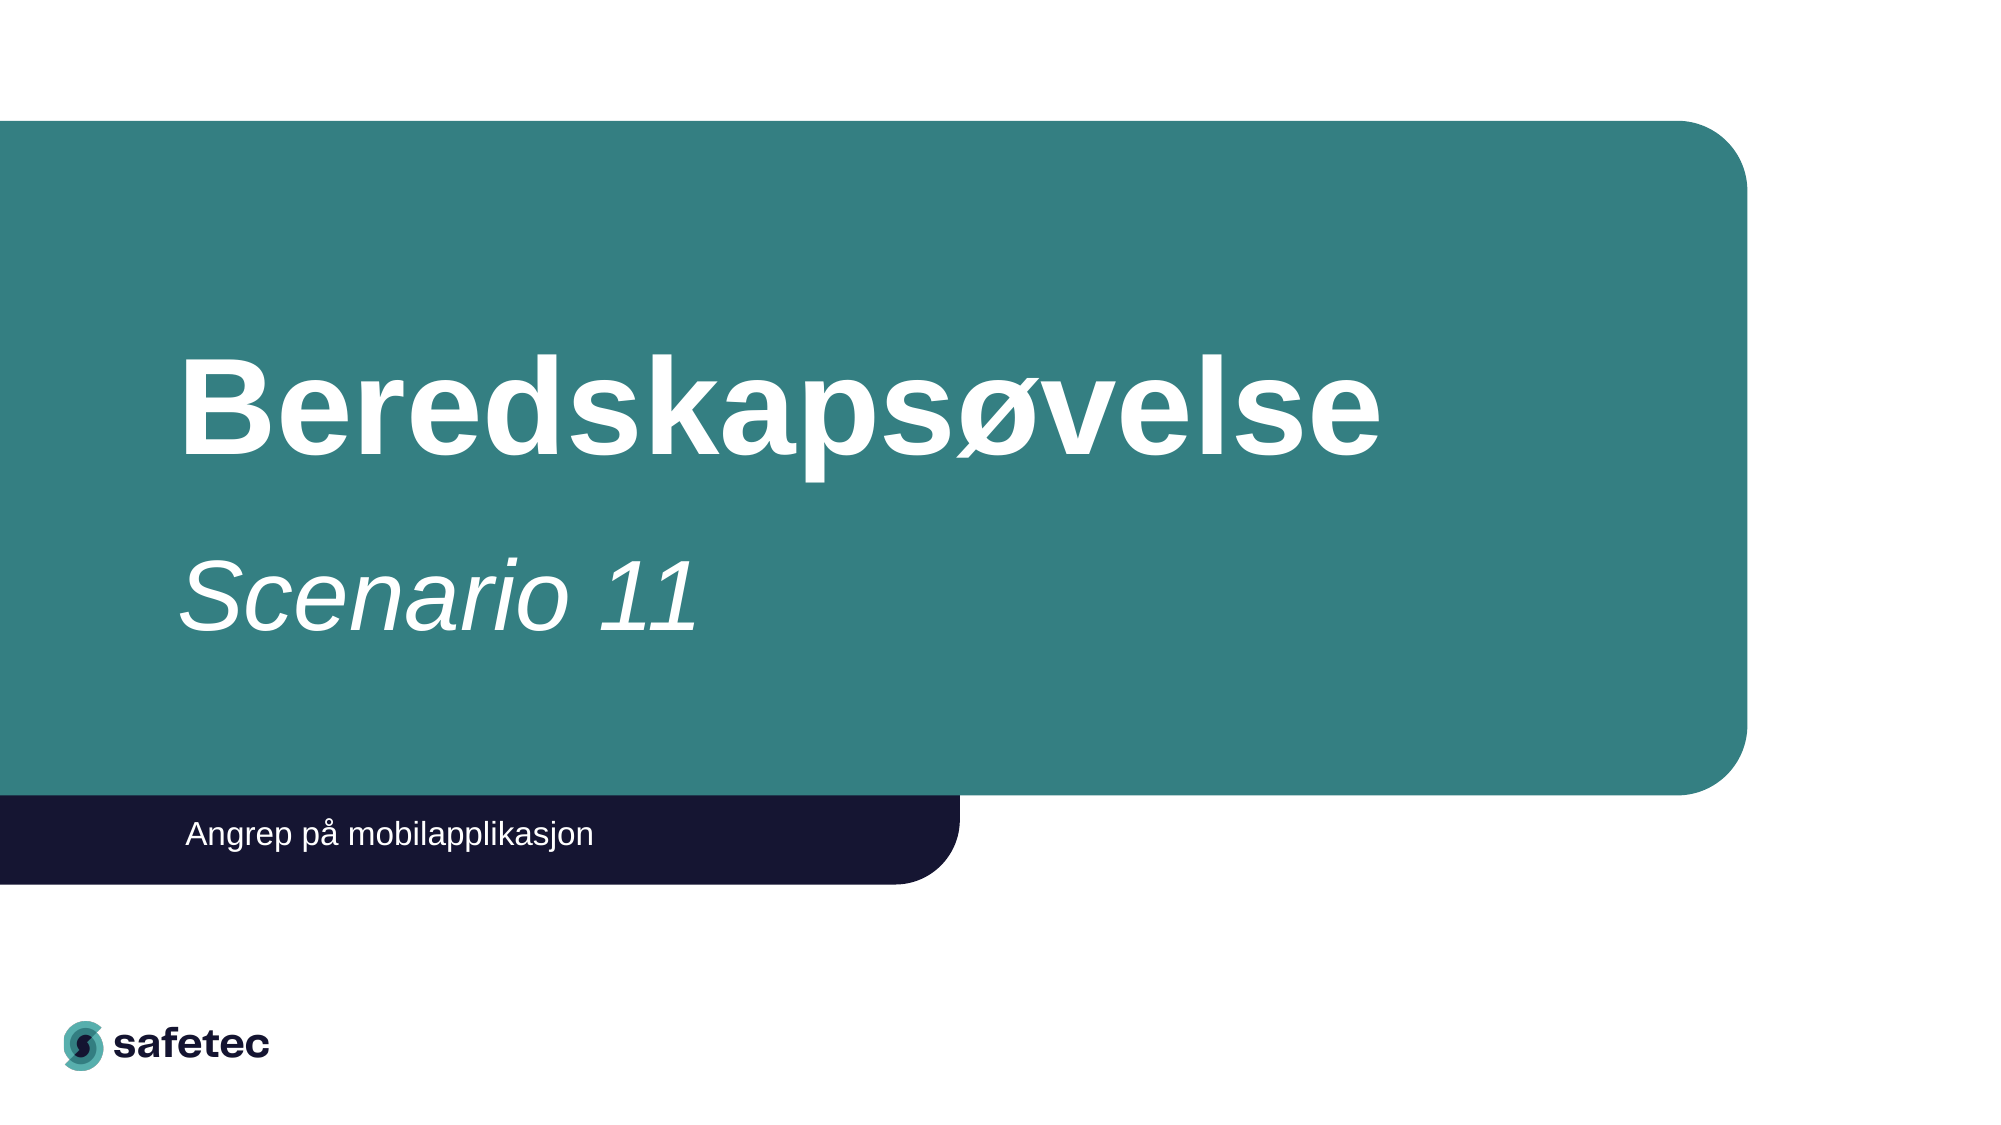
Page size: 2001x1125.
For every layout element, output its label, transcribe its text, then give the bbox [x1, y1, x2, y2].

subtitle Angrep på mobilapplikasjon [170, 807, 891, 867]
title Beredskapsøvelse Scenario 11 [162, 172, 1702, 733]
